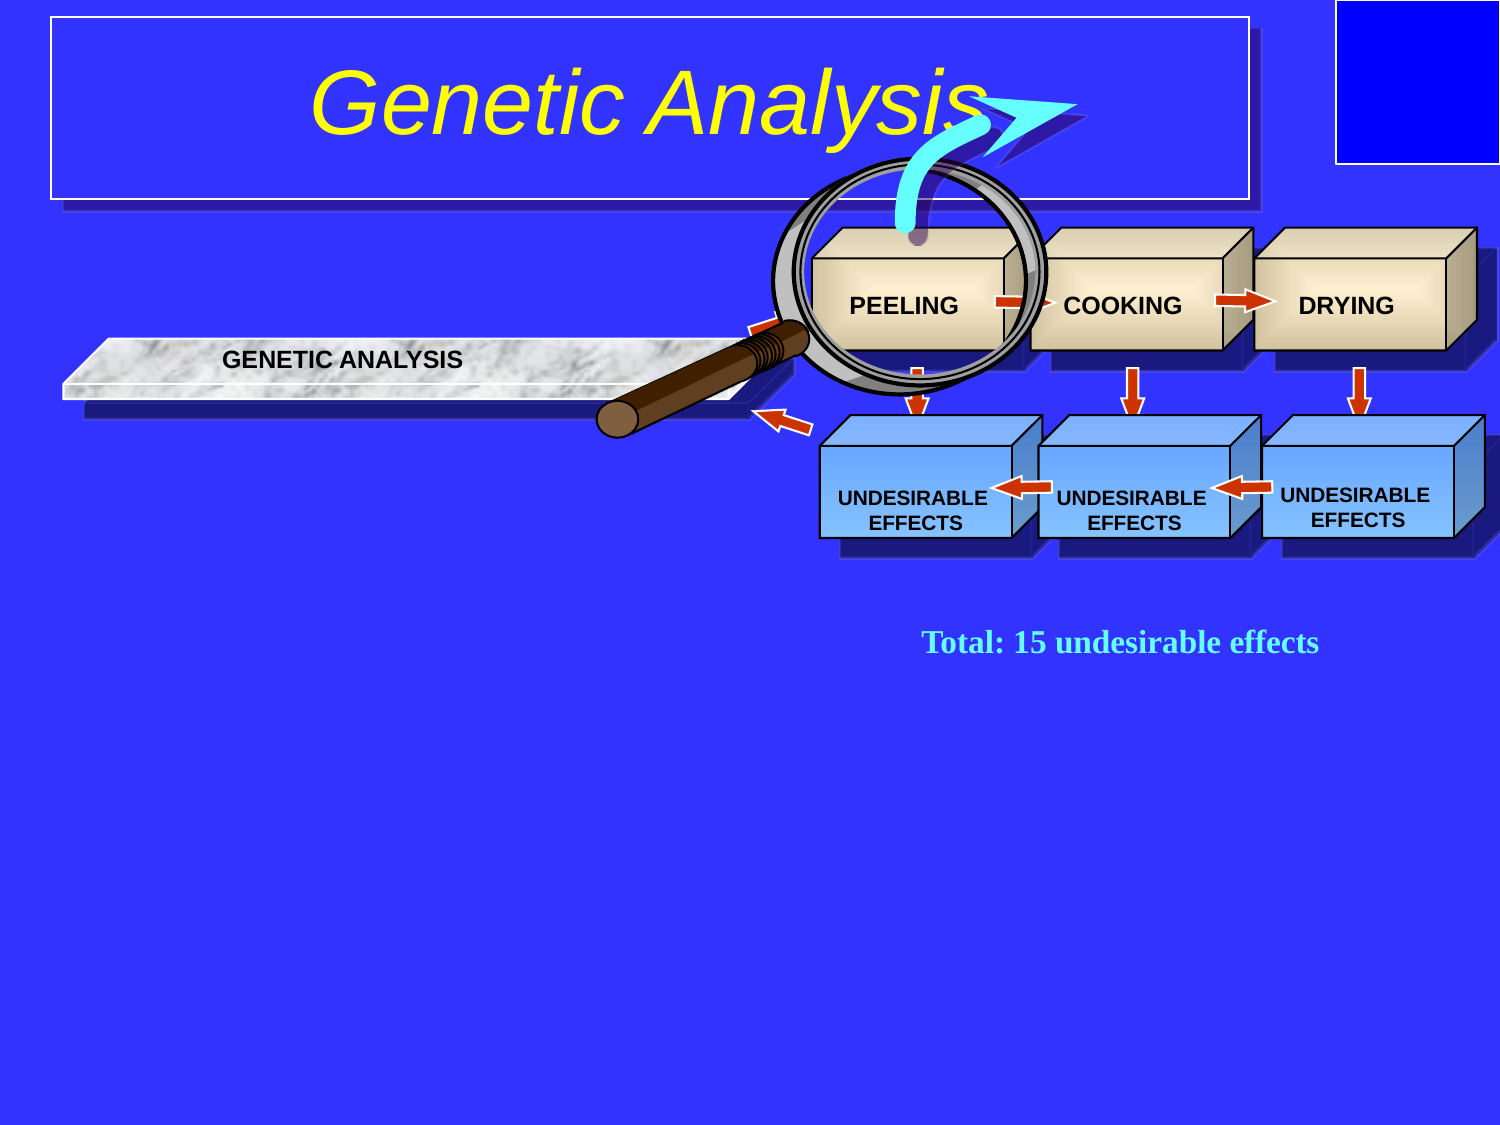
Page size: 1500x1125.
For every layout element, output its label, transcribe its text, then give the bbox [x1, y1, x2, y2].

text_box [1051, 227, 1478, 351]
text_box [1051, 289, 1276, 315]
text_box [932, 98, 1078, 223]
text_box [751, 408, 1273, 500]
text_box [1051, 367, 1371, 413]
text_box Total: 15 undesirable effects [862, 612, 1388, 668]
text_box [63, 338, 591, 399]
title Genetic Analysis [50, 16, 1250, 200]
text_box [64, 339, 591, 383]
text_box GENETIC ANALYSIS [200, 336, 591, 382]
text_box [1335, 0, 1500, 164]
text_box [596, 158, 1047, 438]
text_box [819, 414, 1486, 539]
